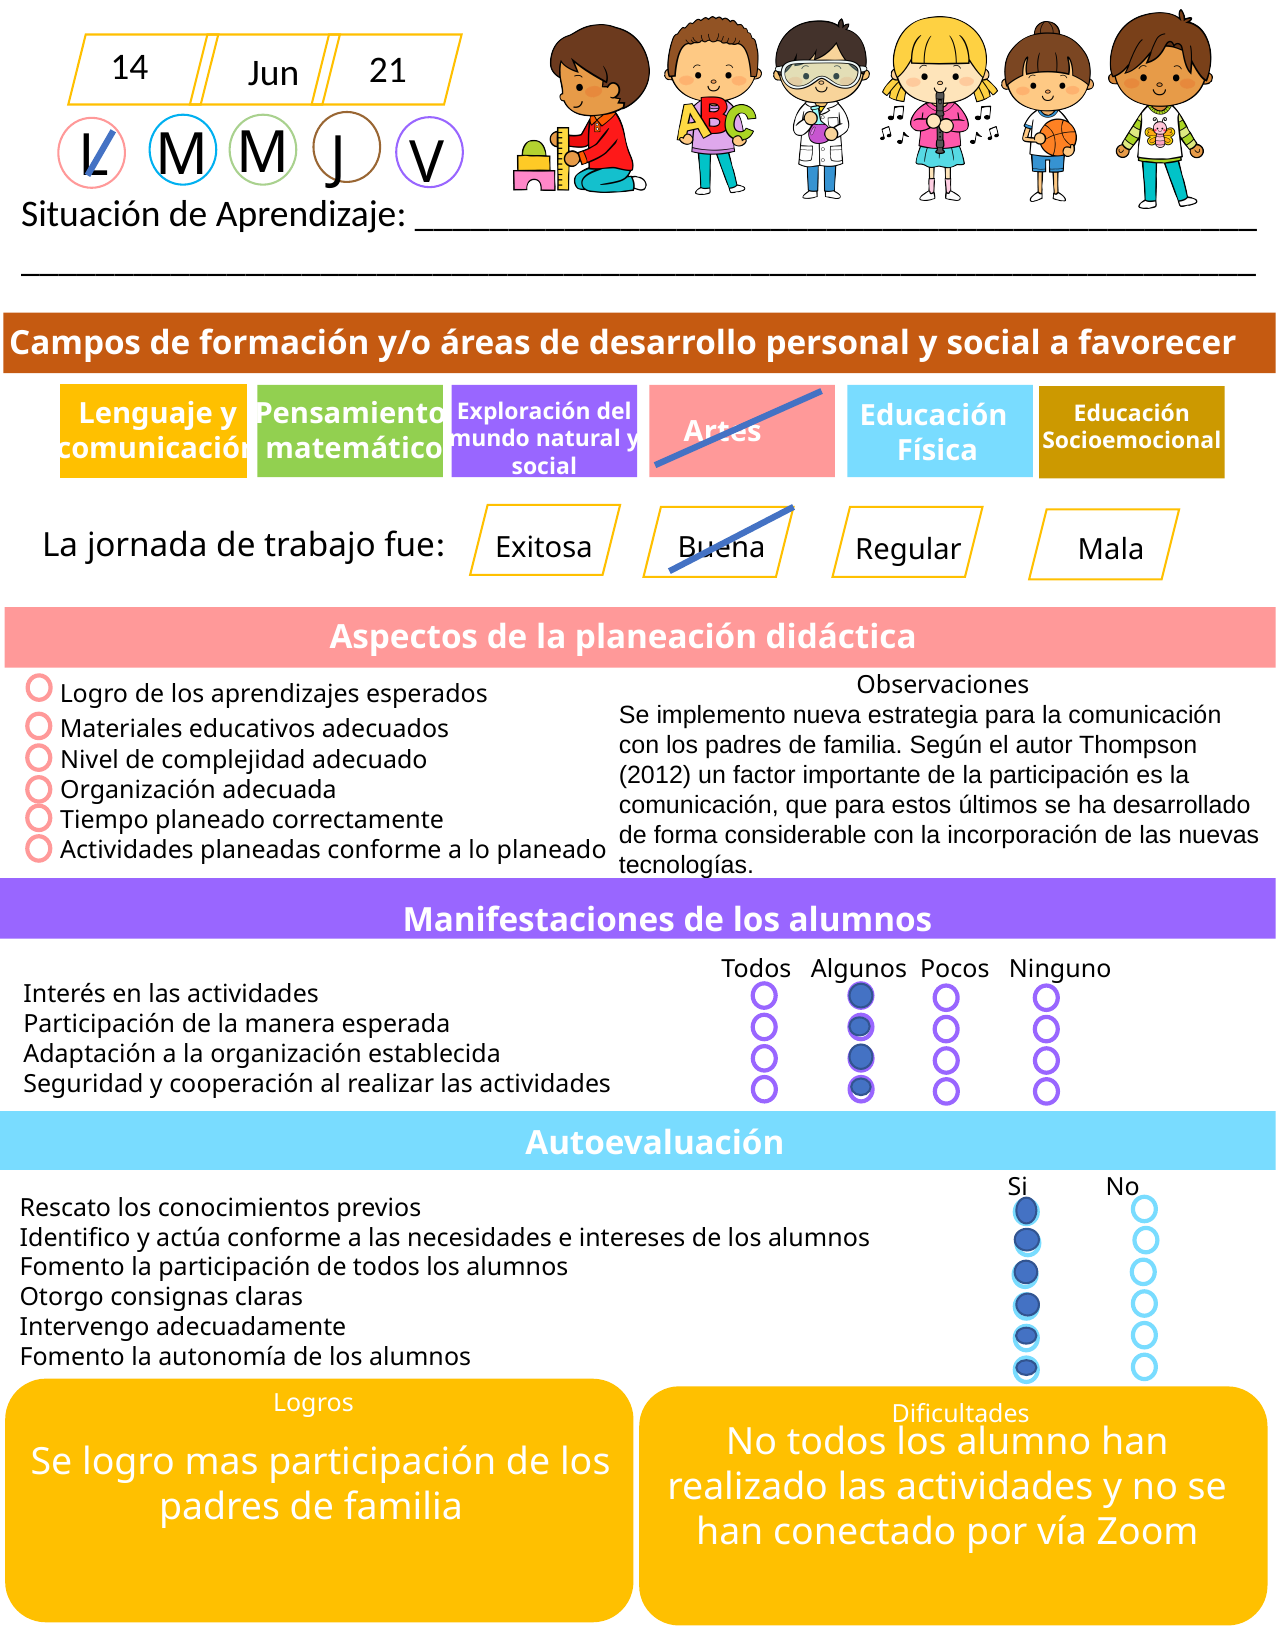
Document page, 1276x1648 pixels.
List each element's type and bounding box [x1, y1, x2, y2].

text_box [669, 506, 794, 572]
text_box [87, 130, 114, 176]
text_box [655, 390, 822, 466]
picture [1108, 9, 1213, 209]
text_box [0, 16, 1276, 1626]
